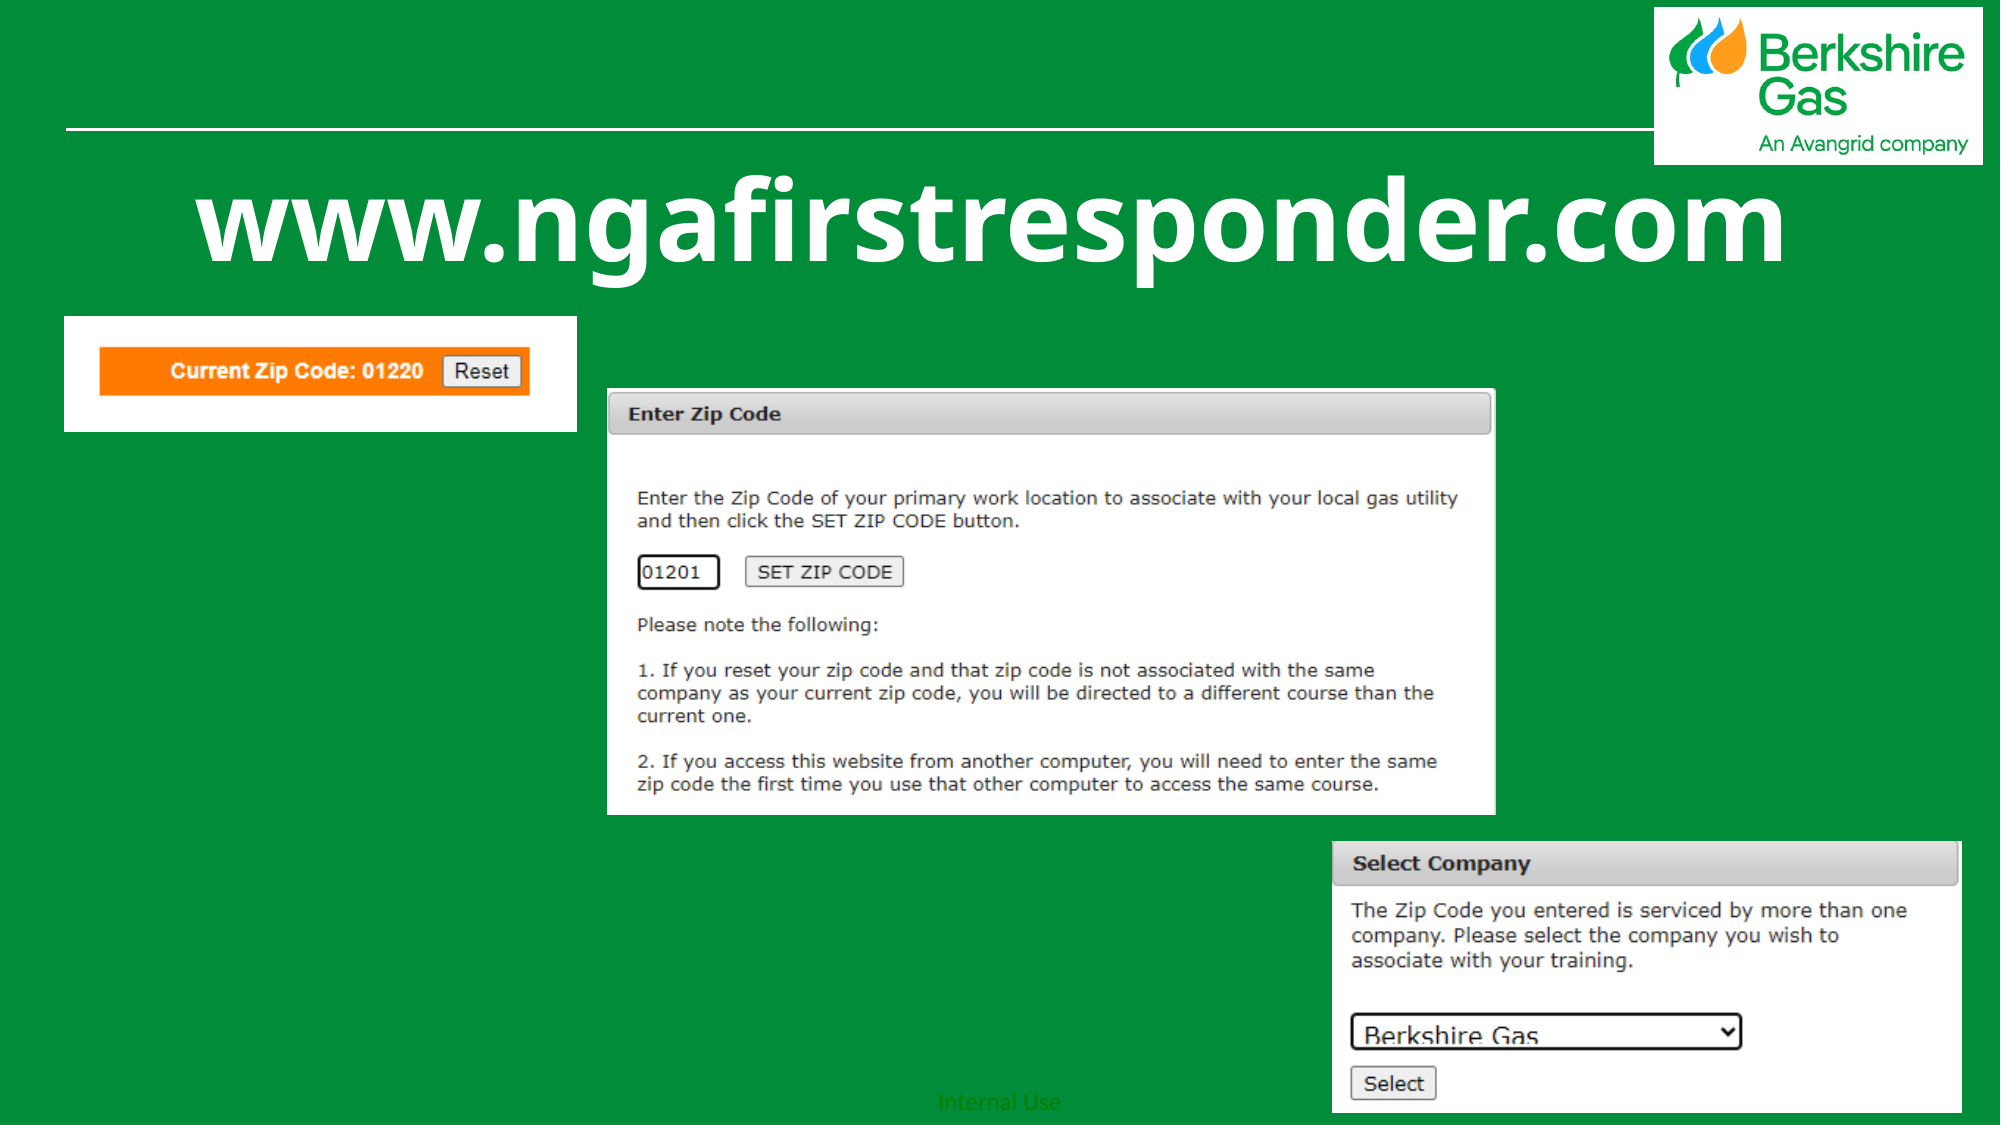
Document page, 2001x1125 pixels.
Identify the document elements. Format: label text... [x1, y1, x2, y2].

picture [1332, 841, 1962, 1113]
picture [64, 316, 577, 433]
picture [607, 388, 1496, 815]
title www.ngafirstresponder.com [109, 140, 1891, 241]
picture [1654, 7, 1983, 165]
